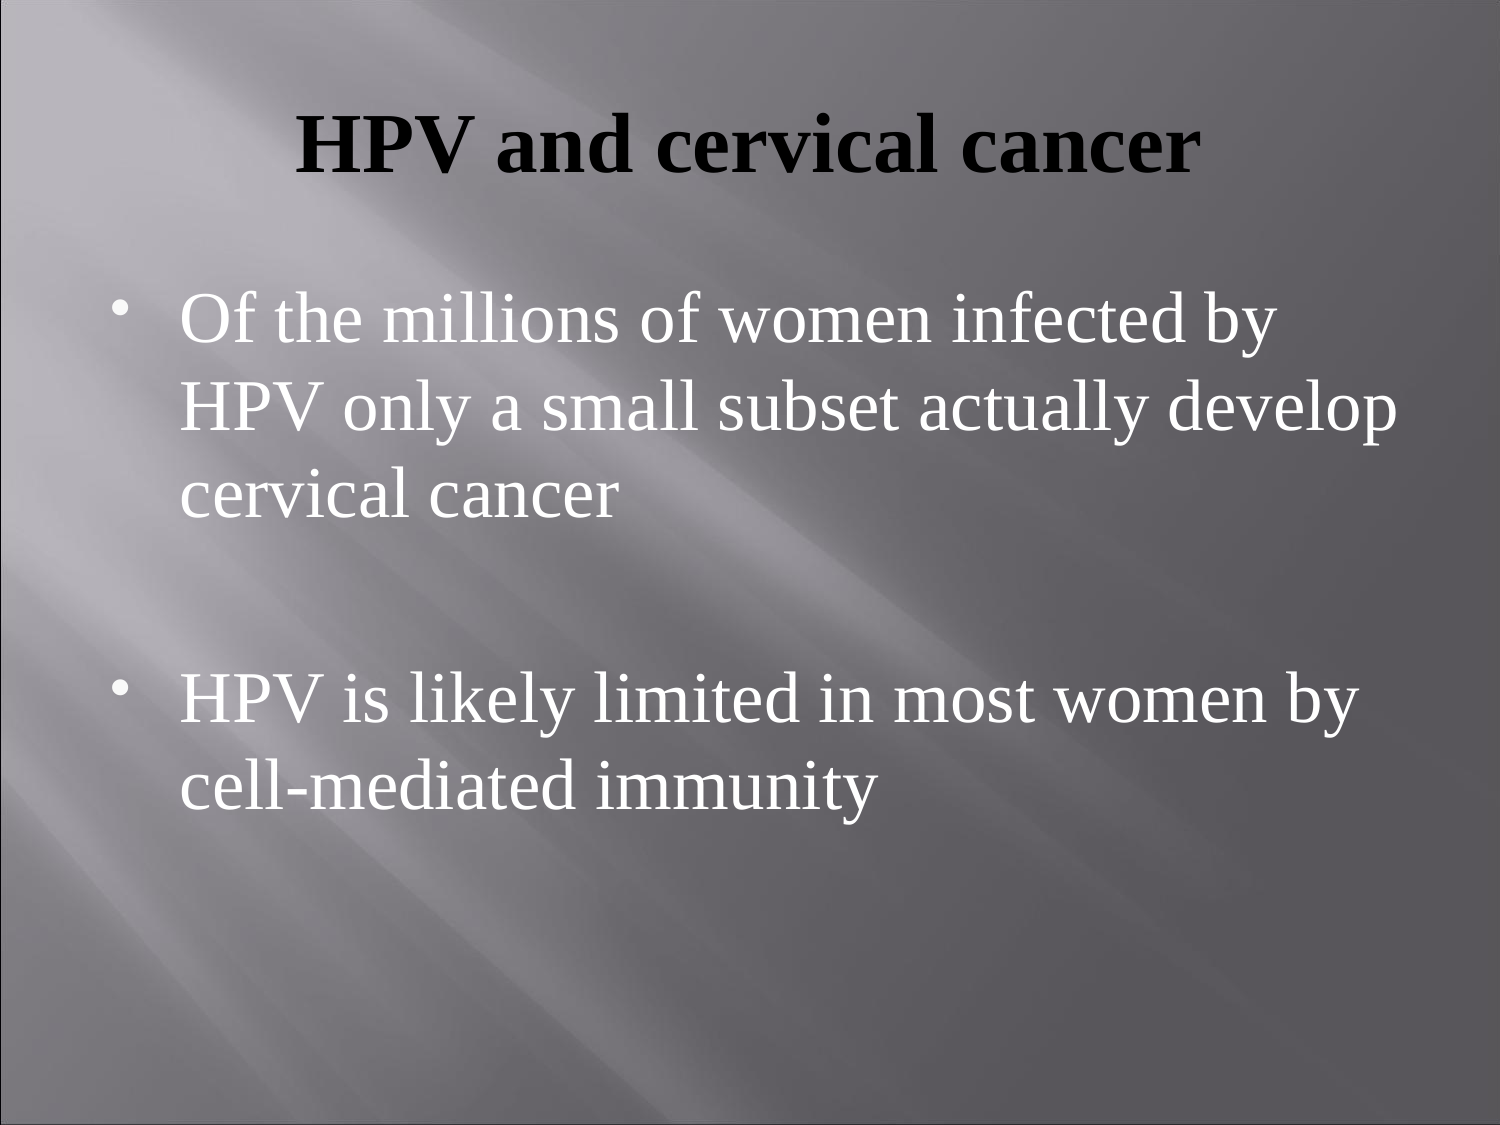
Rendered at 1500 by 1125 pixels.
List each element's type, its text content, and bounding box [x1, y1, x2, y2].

picture [0, 0, 1500, 1125]
title HPV and cervical cancer [75, 45, 1425, 233]
list Of the millions of women infected by HPV only a small subset actually develop cervical cancer HPV is likely limited in most women by cell-mediated immunity [75, 262, 1425, 1035]
